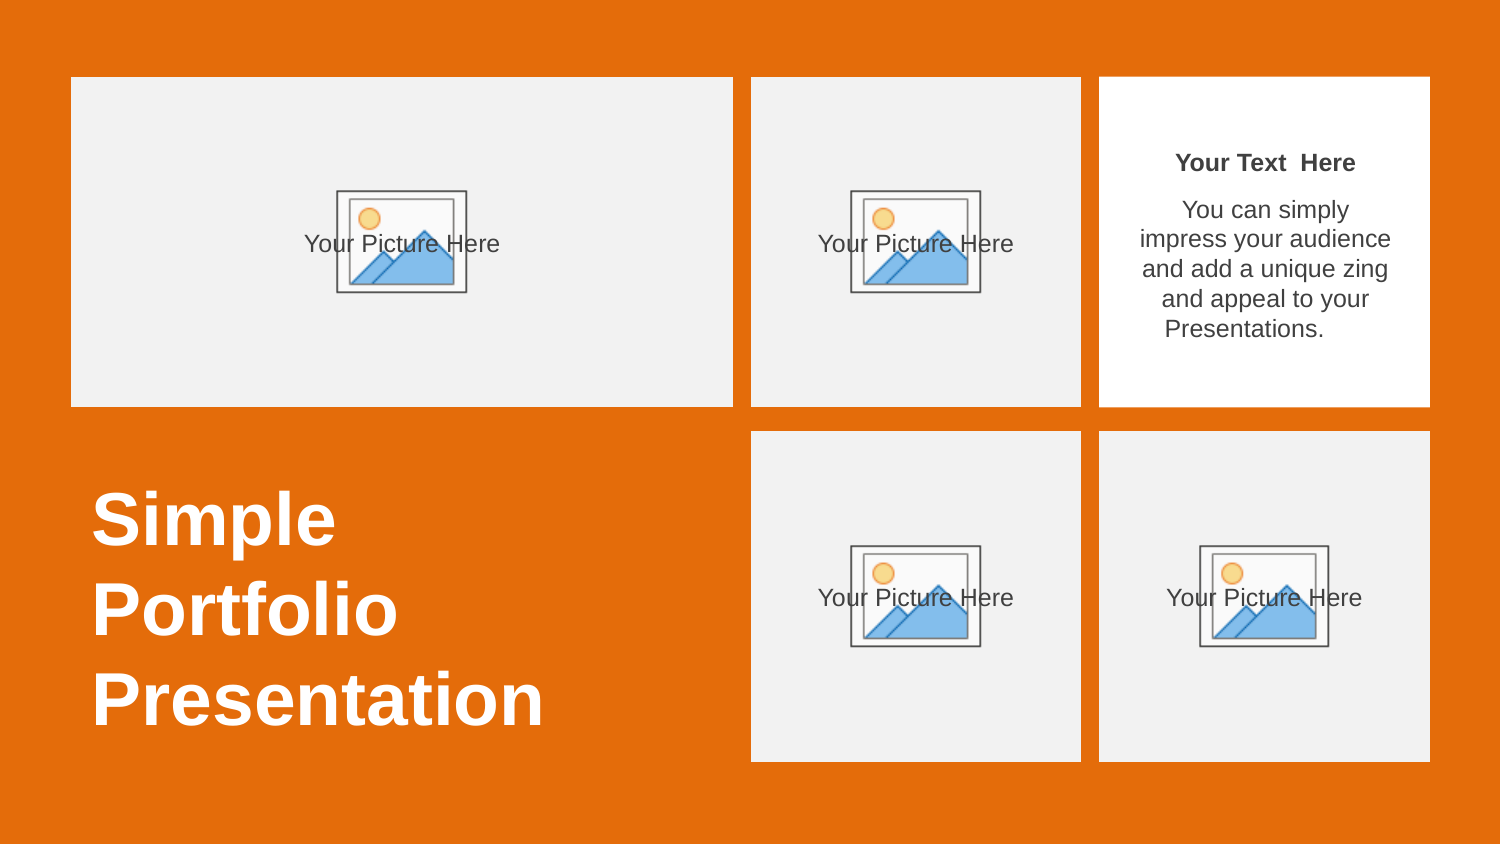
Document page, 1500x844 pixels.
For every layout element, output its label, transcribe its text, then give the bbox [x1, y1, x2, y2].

picture [750, 76, 1082, 408]
picture [750, 430, 1082, 763]
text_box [1123, 138, 1408, 352]
text_box Simple Portfolio Presentation [76, 469, 621, 741]
picture [1098, 430, 1431, 763]
picture [71, 76, 734, 408]
